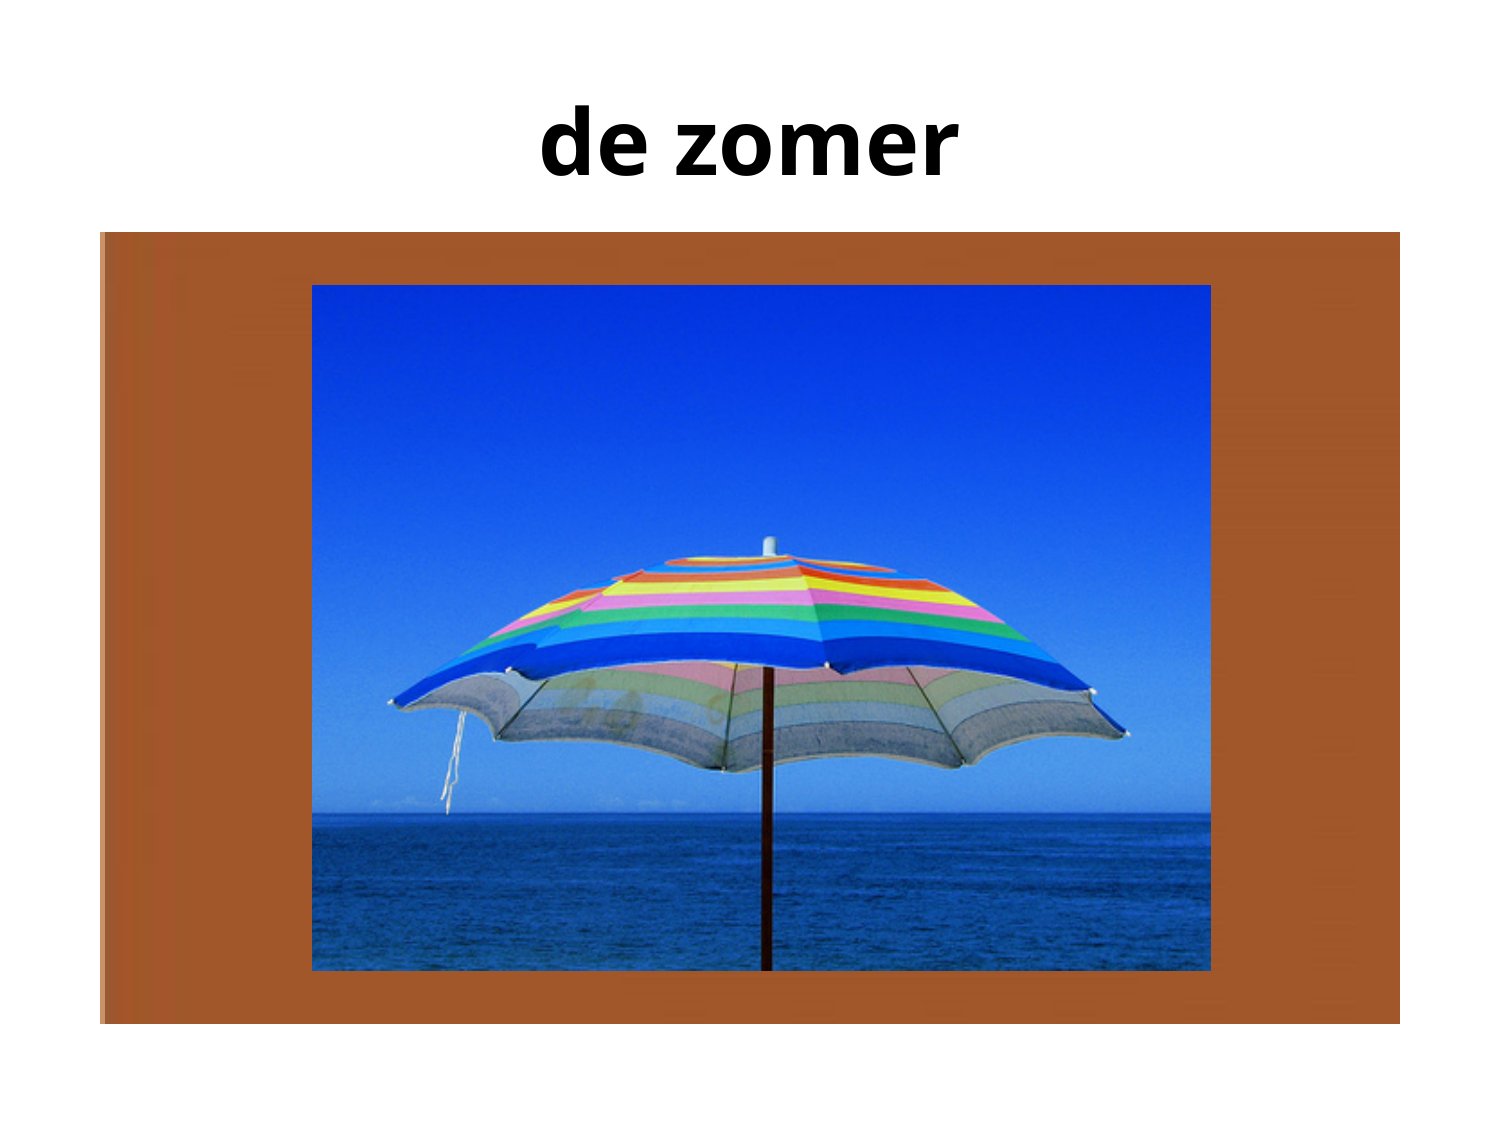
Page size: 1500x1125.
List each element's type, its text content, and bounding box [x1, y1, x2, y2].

picture [100, 232, 1400, 1024]
title de zomer [75, 45, 1425, 233]
